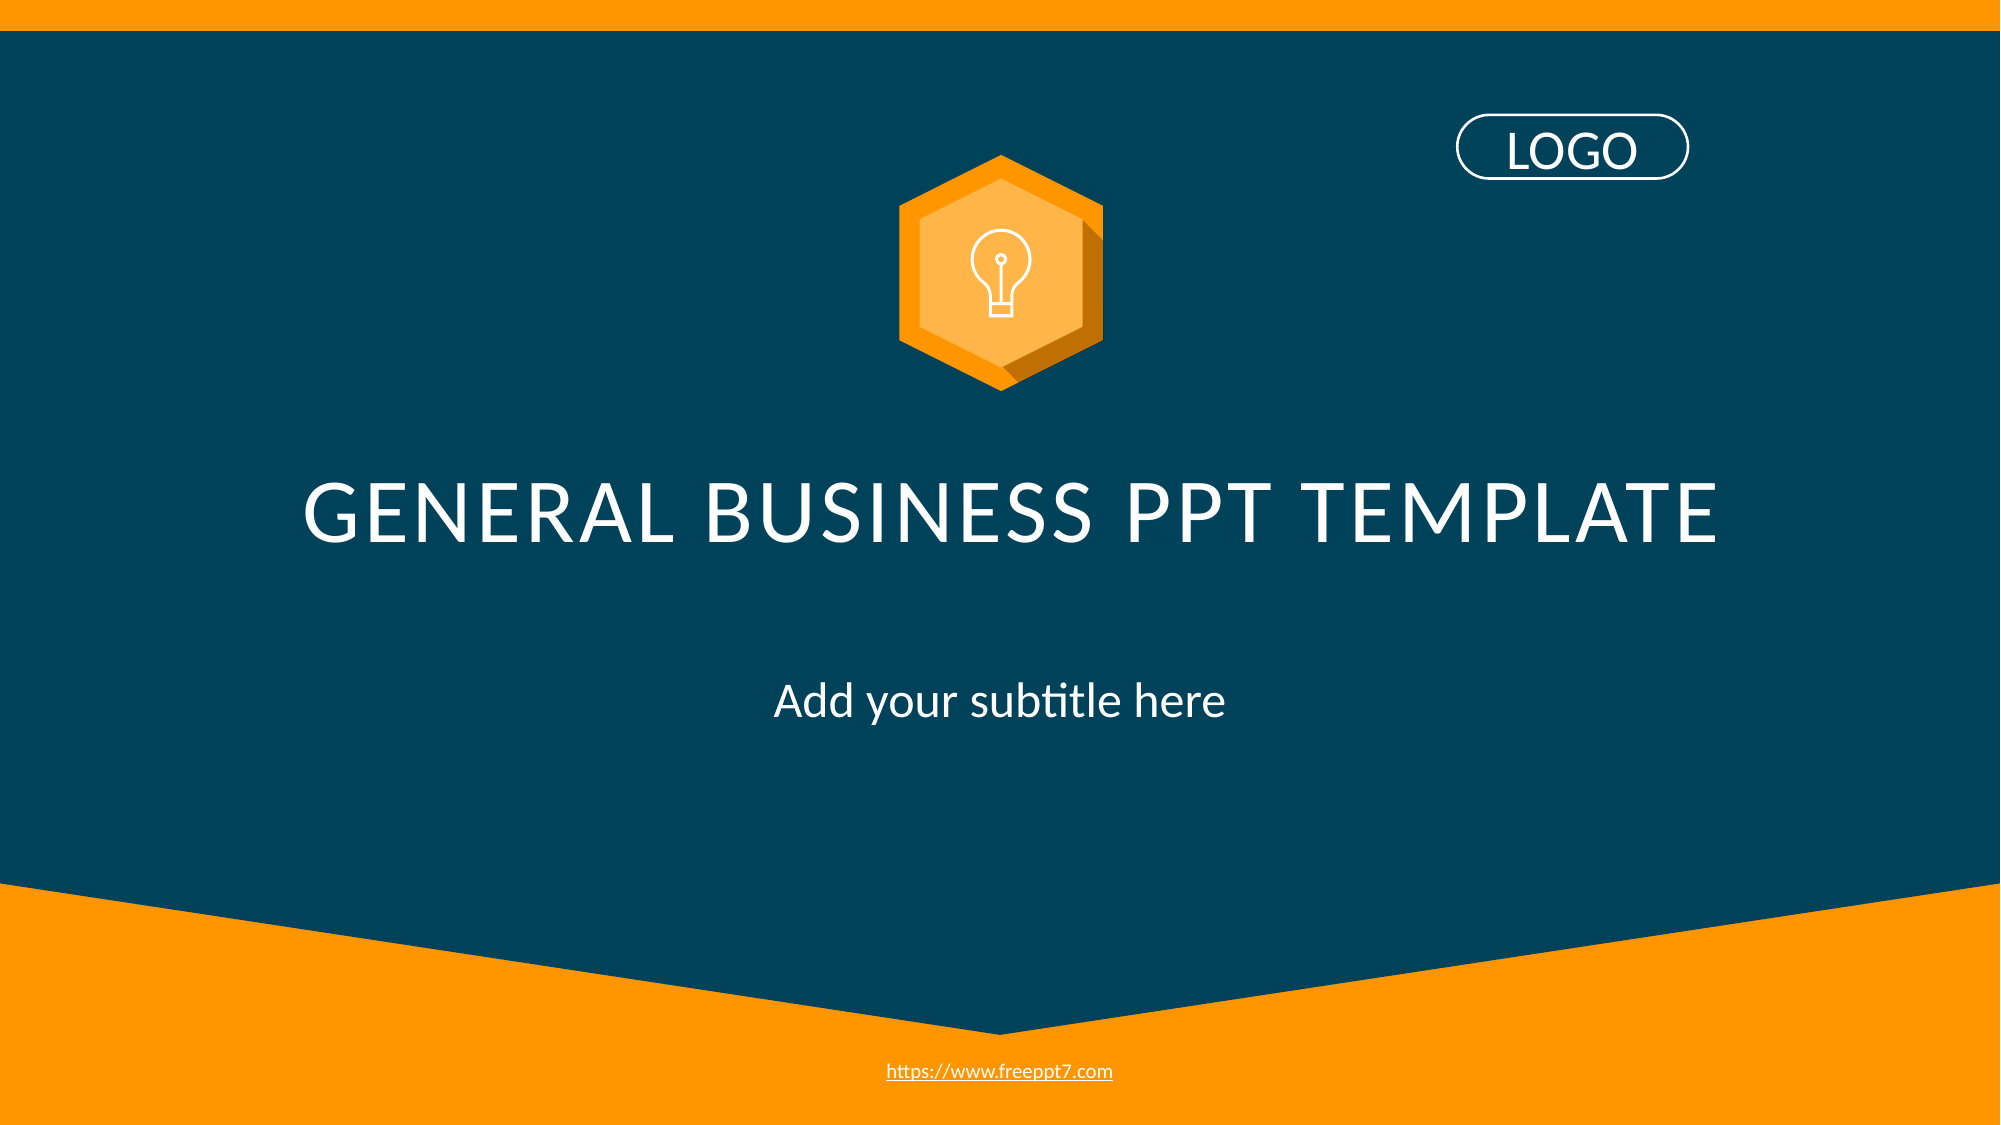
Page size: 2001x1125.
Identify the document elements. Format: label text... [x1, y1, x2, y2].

text_box LOGO [1456, 113, 1690, 180]
subtitle Add your subtitle here [249, 630, 1750, 902]
title GENERAL BUSINESS PPT TEMPLATE [158, 424, 1865, 571]
text_box https://www.freeppt7.com [575, 1050, 1424, 1090]
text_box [899, 154, 1130, 392]
